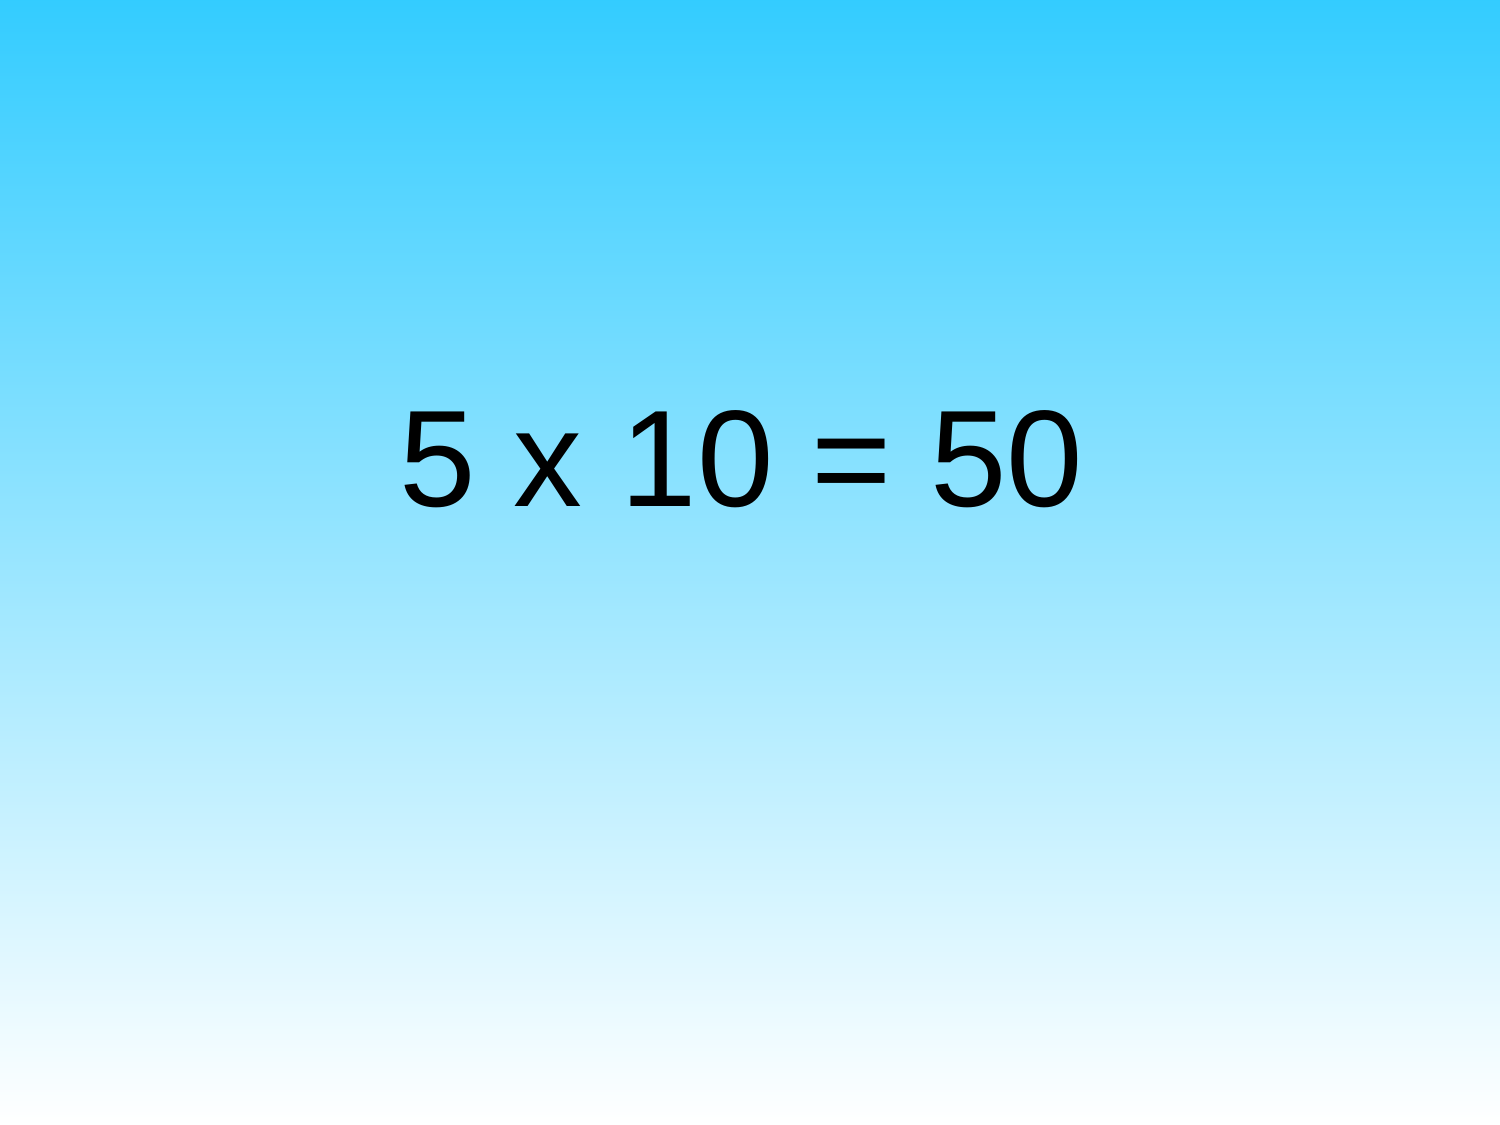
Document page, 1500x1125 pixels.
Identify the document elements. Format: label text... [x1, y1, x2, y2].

text_box 5 x 10 = 50 [384, 362, 1137, 542]
